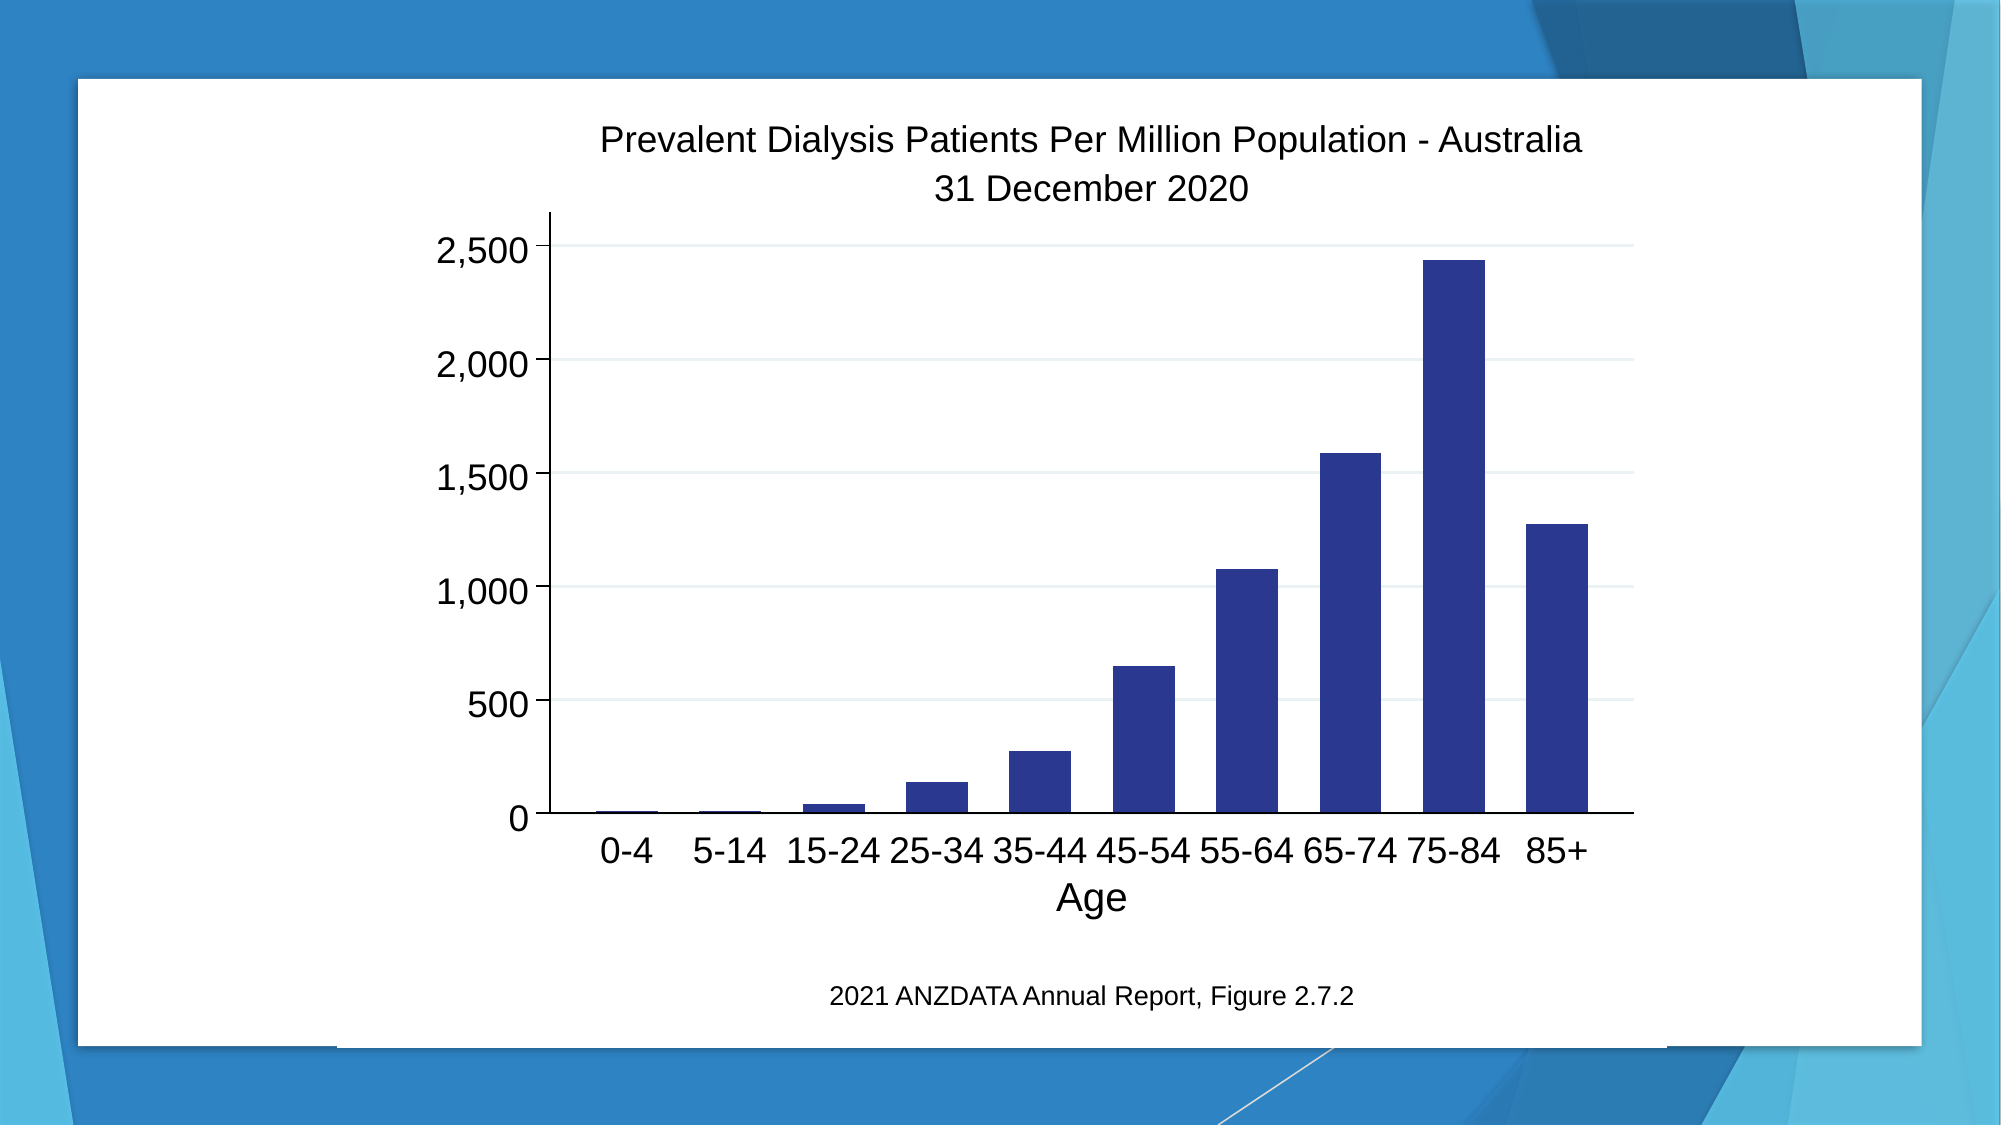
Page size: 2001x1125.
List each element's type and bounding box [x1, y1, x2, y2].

picture [336, 79, 1668, 1049]
text_box [0, 0, 2000, 1125]
